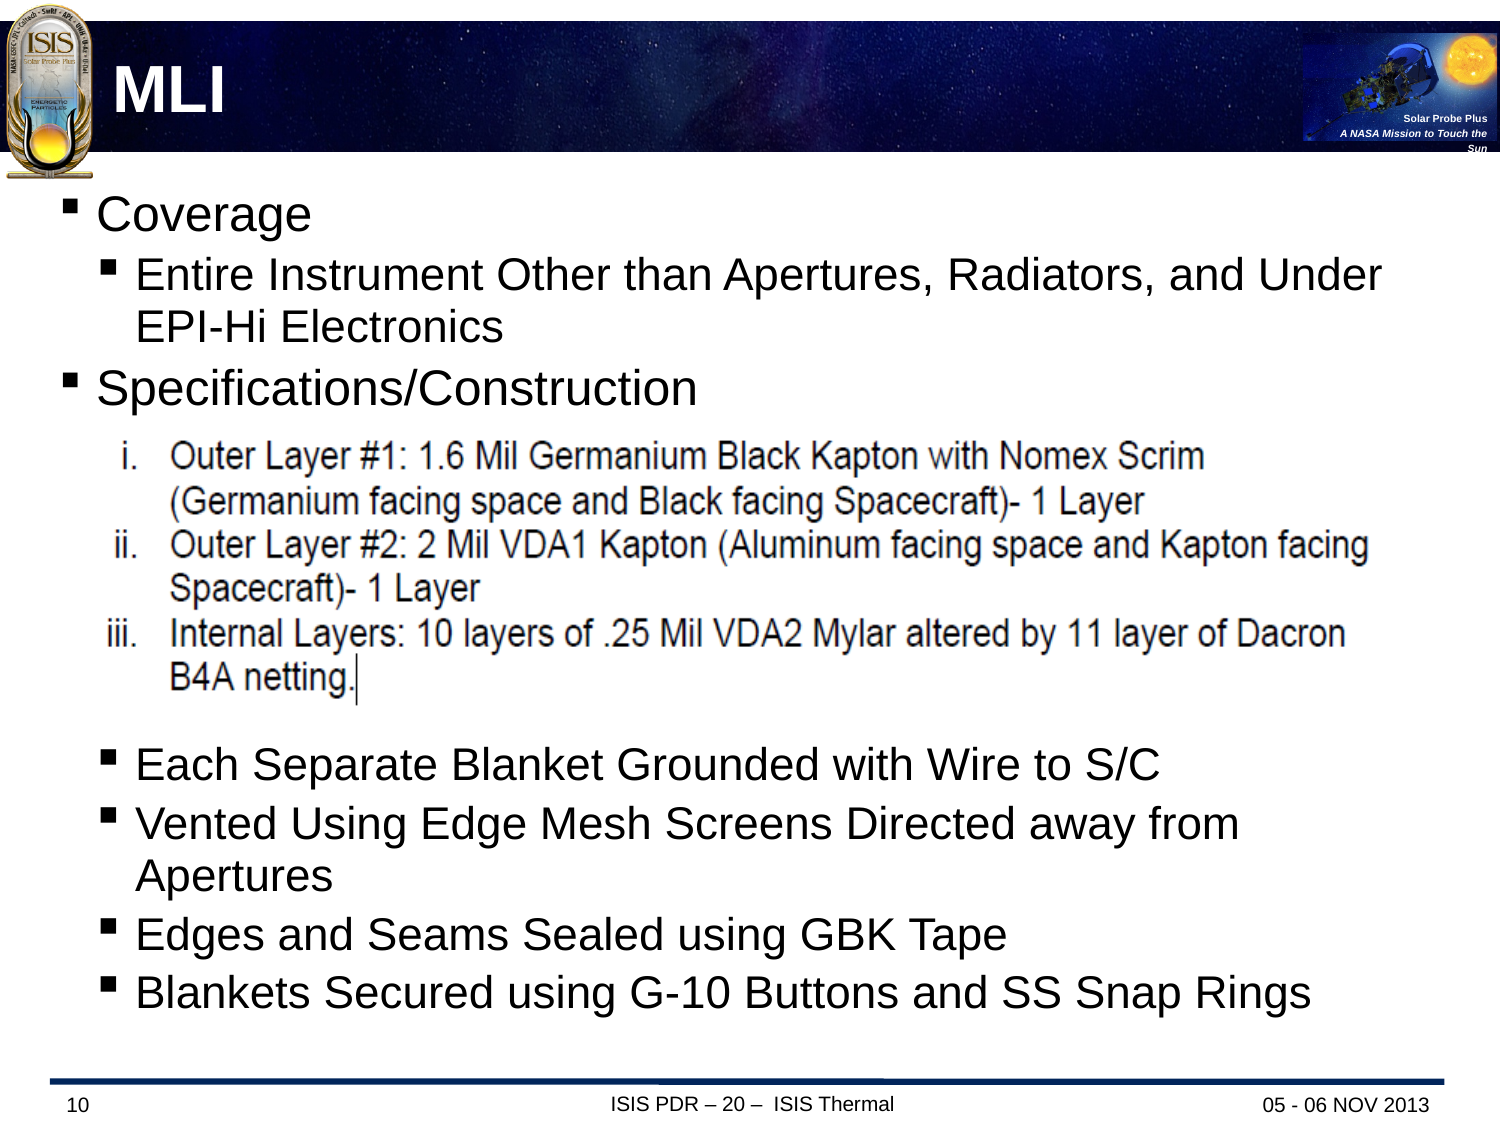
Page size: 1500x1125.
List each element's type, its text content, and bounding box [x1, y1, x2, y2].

list Coverage Entire Instrument Other than Apertures, Radiators, and Under EPI-Hi Electronics Specifications/Construction Each Separate Blanket Grounded with Wire to S/C Vented Using Edge Mesh Screens Directed away from Apertures Edges and Seams Sealed using GBK Tape Blankets Secured using G-10 Buttons and SS Snap Rings [58, 185, 1442, 1046]
picture [106, 436, 1374, 720]
picture [0, 1, 1500, 180]
title MLI [111, 30, 1294, 142]
